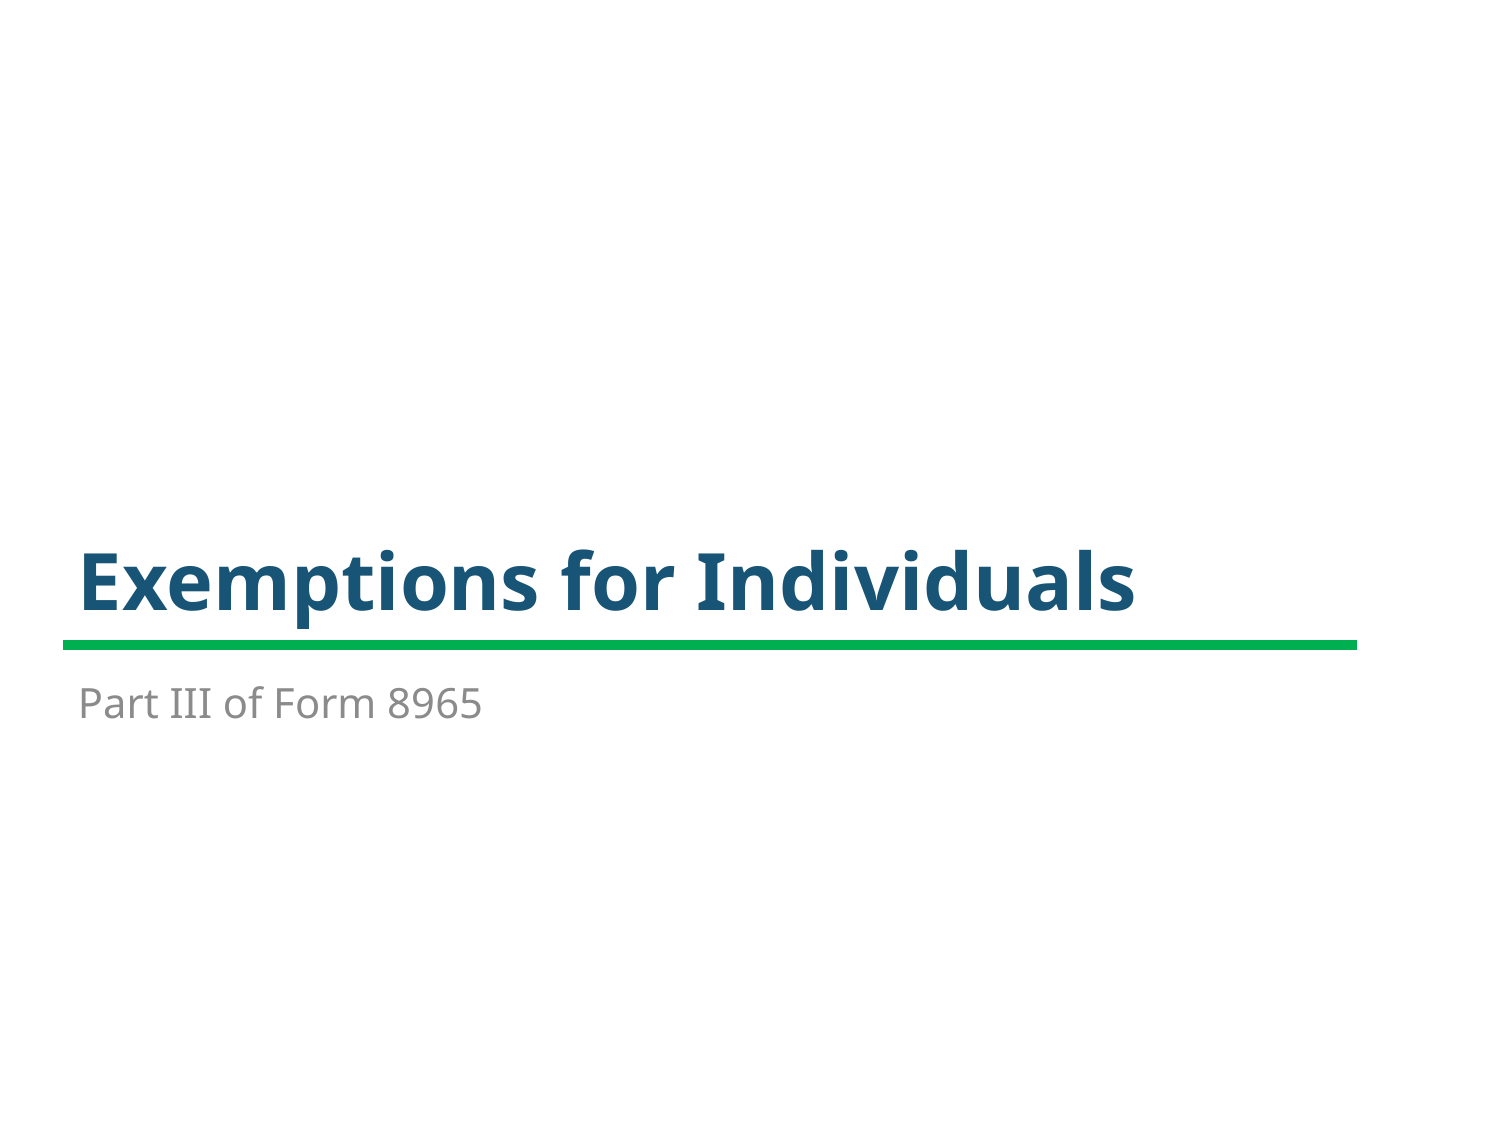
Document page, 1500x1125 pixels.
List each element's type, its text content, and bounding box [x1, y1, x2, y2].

title Exemptions for Individuals [62, 523, 1474, 648]
list Part III of Form 8965 [62, 669, 1474, 916]
